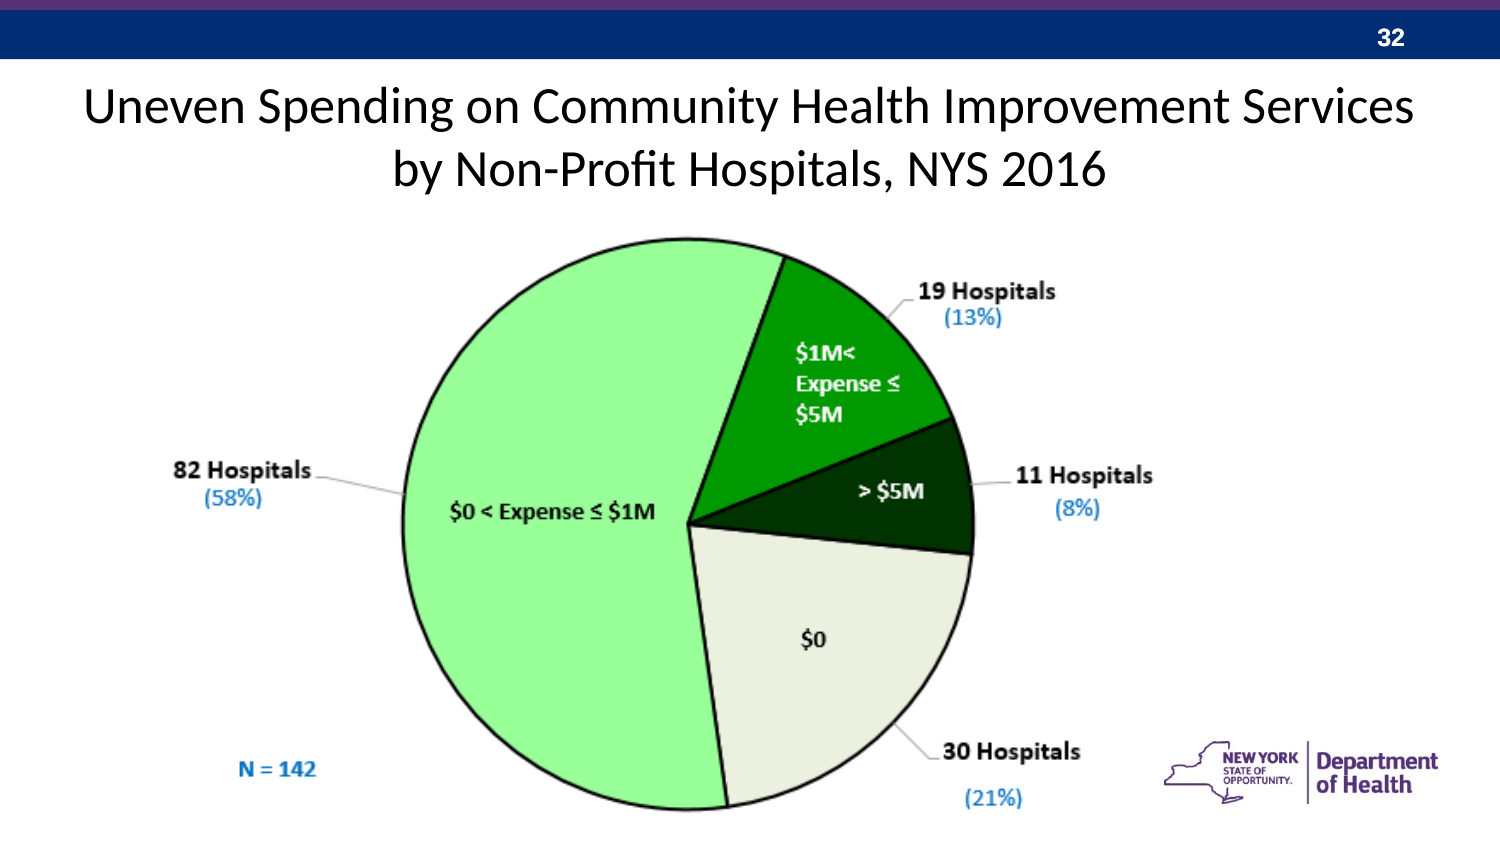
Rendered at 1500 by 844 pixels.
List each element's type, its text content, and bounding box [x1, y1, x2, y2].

title Uneven Spending on Community Health Improvement Services by Non-Profit Hospitals, NYS 2016 [0, 64, 1500, 205]
picture [1164, 741, 1438, 804]
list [168, 229, 1160, 831]
